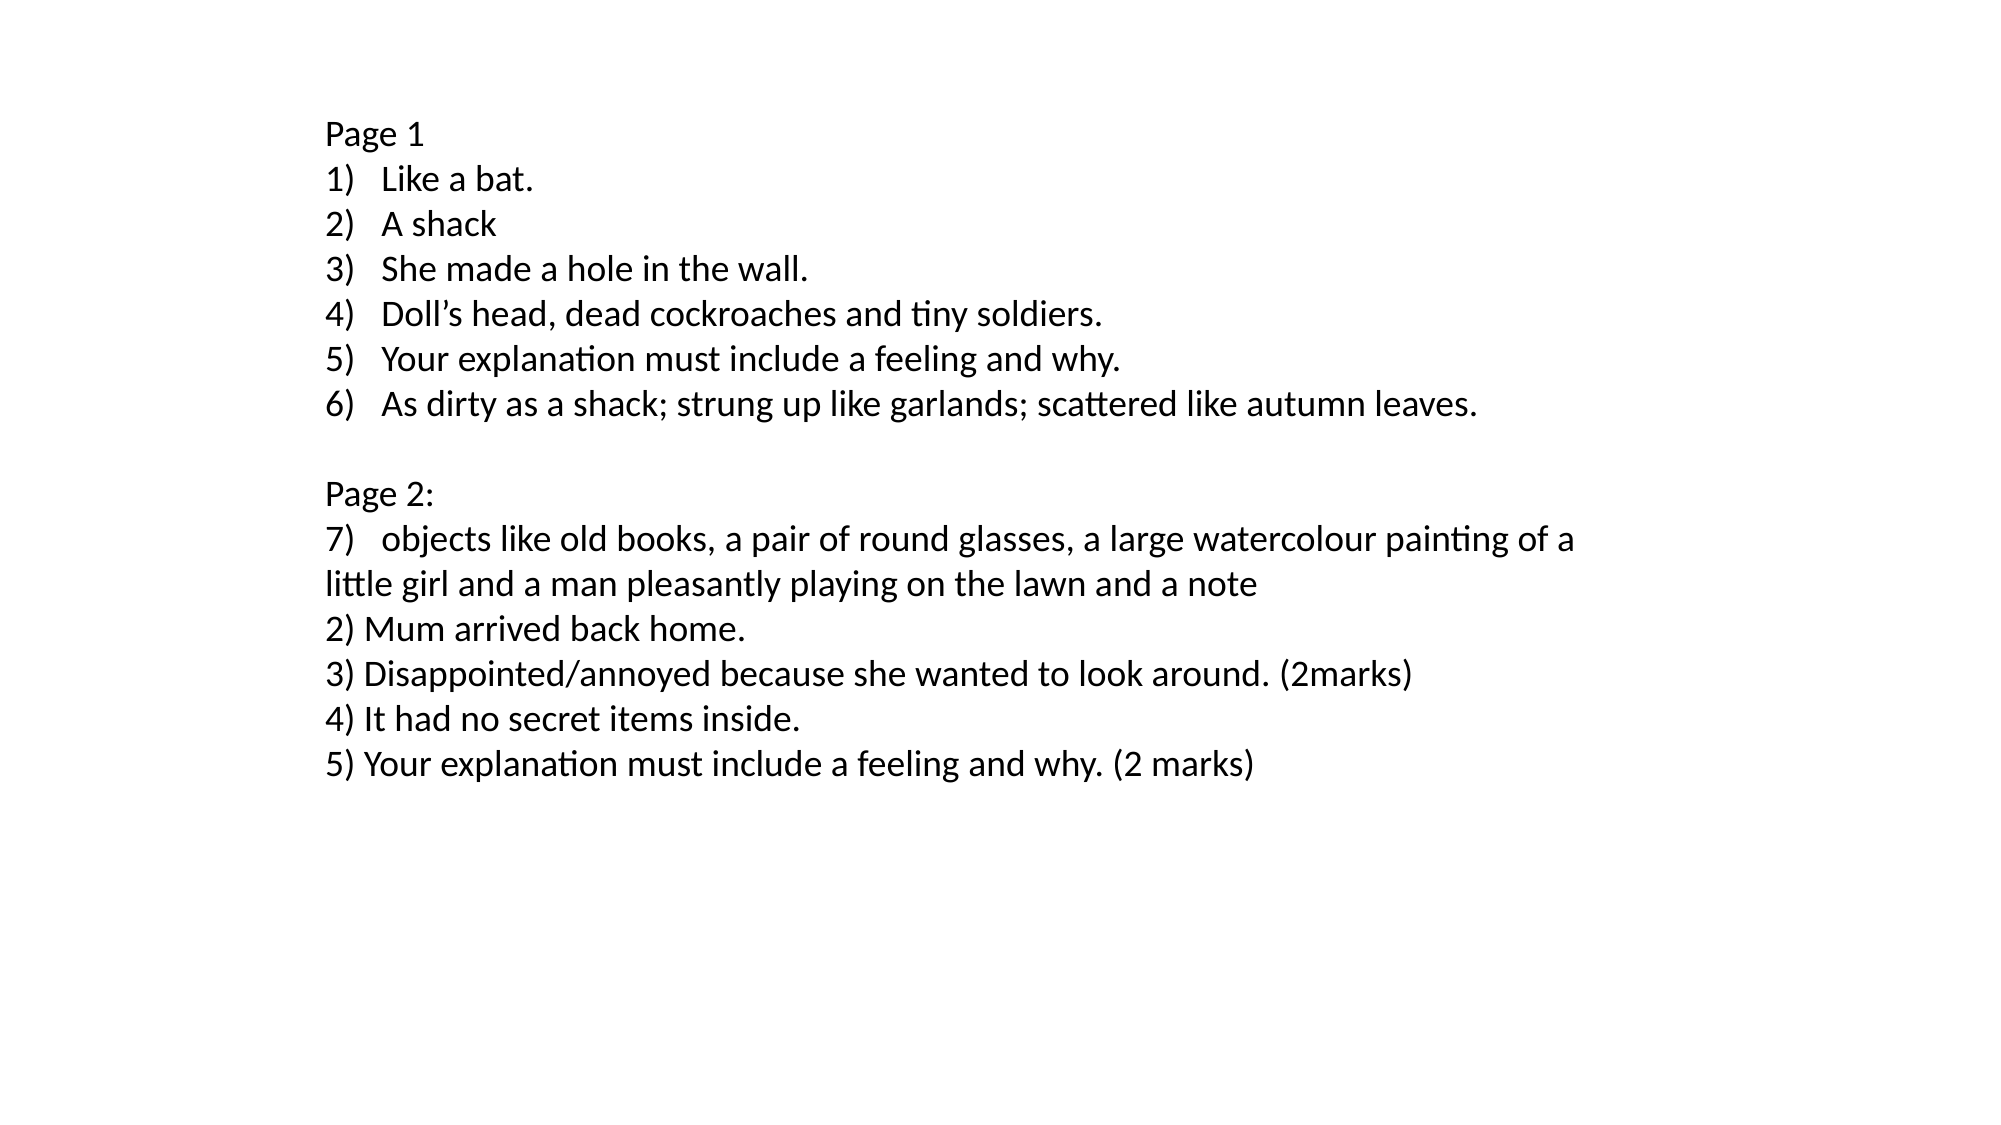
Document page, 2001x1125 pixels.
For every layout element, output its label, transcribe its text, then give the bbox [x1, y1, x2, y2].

text_box Page 1 Like a bat. A shack She made a hole in the wall. Doll’s head, dead cockroaches and tiny soldiers. Your explanation must include a feeling and why. As dirty as a shack; strung up like garlands; scattered like autumn leaves. Page 2: objects like old books, a pair of round glasses, a large watercolour painting of a little girl and a man pleasantly playing on the lawn and a note 2) Mum arrived back home. 3) Disappointed/annoyed because she wanted to look around. (2marks) 4) It had no secret items inside. 5) Your explanation must include a feeling and why. (2 marks) [310, 101, 1601, 1107]
